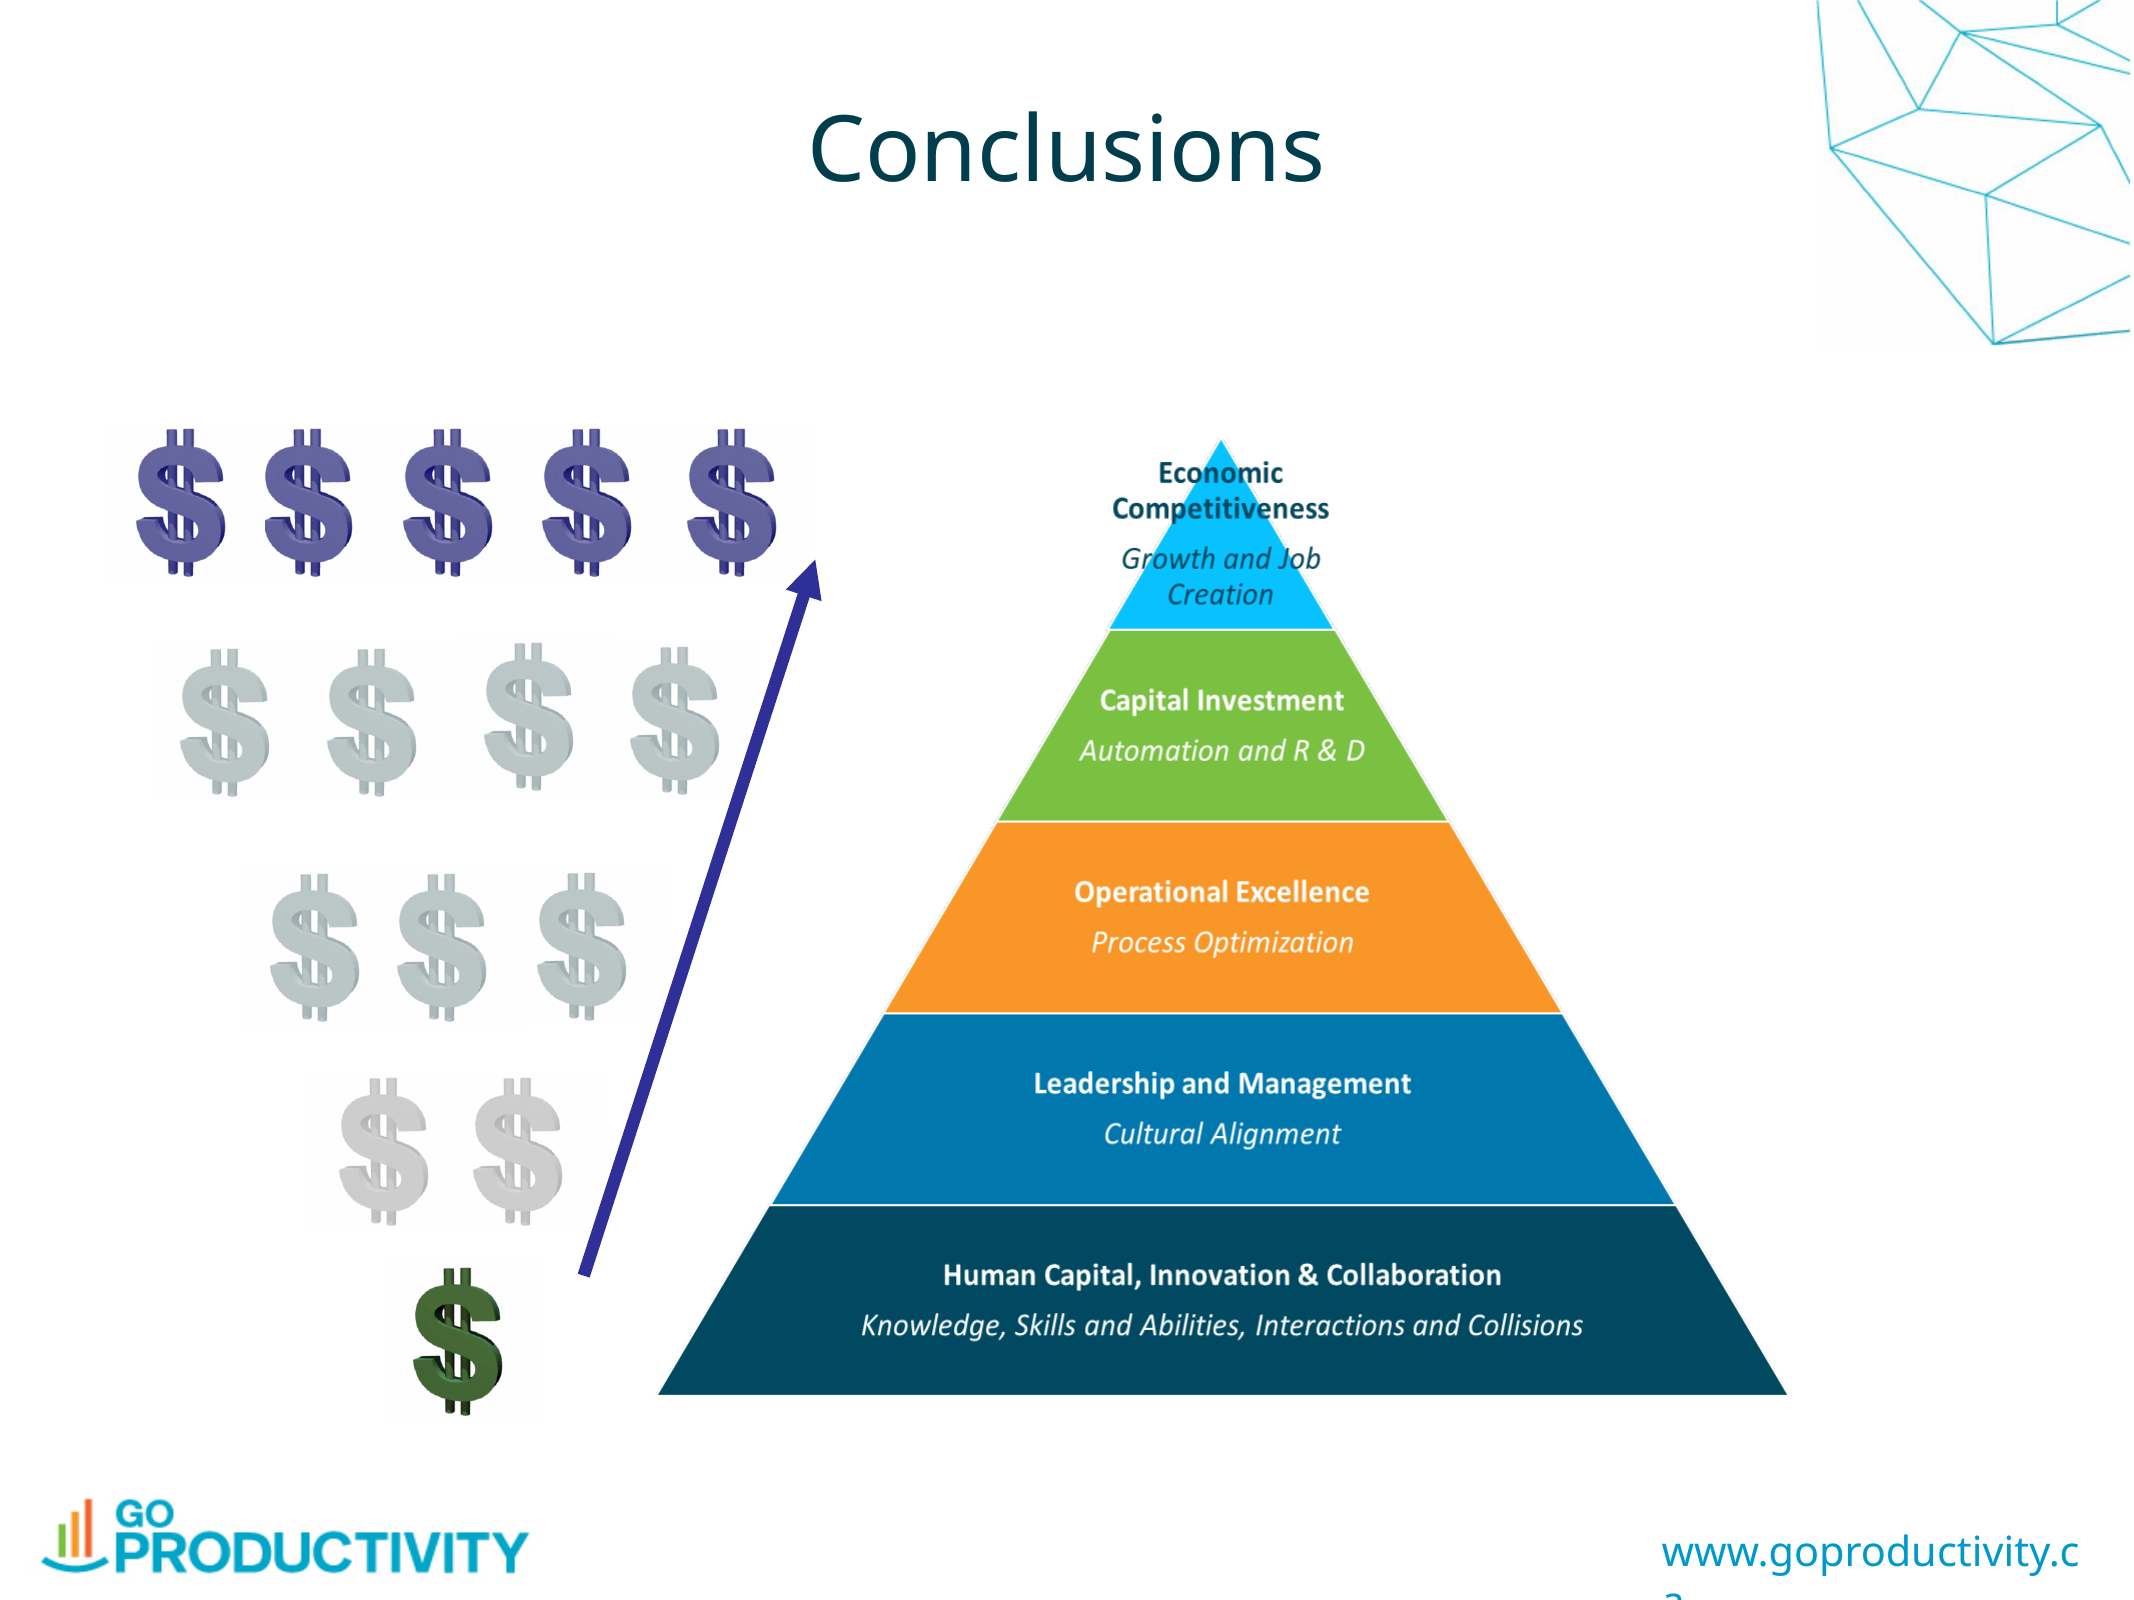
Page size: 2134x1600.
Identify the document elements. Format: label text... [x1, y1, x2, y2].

picture [1800, 0, 2134, 345]
picture [384, 1262, 542, 1420]
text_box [583, 559, 649, 1276]
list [654, 438, 1792, 1397]
title Conclusions [208, 38, 1795, 251]
picture [28, 1484, 542, 1597]
text_box www.goproductivity.ca [1646, 1517, 2116, 1600]
picture [310, 1072, 583, 1231]
picture [107, 423, 816, 581]
picture [151, 637, 583, 801]
picture [241, 866, 583, 1026]
